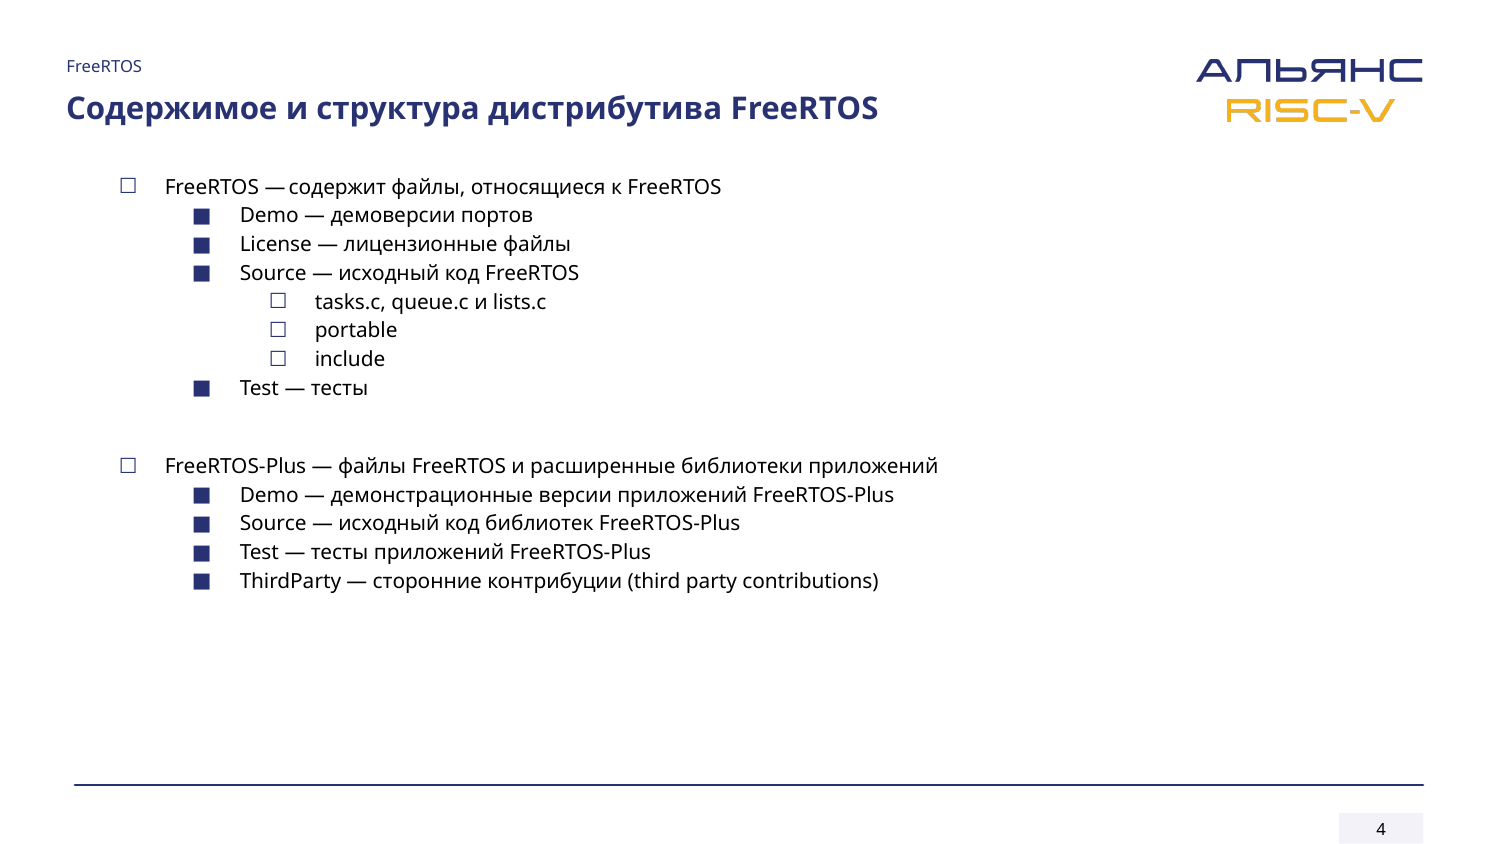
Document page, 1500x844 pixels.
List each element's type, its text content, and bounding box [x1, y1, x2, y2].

title Содержимое и структура дистрибутива FreeRTOS [51, 72, 1196, 126]
list FreeRTOS — содержит файлы, относящиеся к FreeRTOS Demo — демоверсии портов License — лицензионные файлы Source — исходный код FreeRTOS tasks.c, queue.c и lists.c portable include Test — тесты FreeRTOS-Plus — файлы FreeRTOS и расширенные библиотеки приложений Demo — демонстрационные версии приложений FreeRTOS-Plus Source — исходный код библиотек FreeRTOS-Plus Test — тесты приложений FreeRTOS-Plus ThirdParty — сторонние контрибуции (third party contributions) [74, 154, 1424, 767]
picture [1196, 59, 1423, 122]
title FreeRTOS [51, 40, 800, 72]
